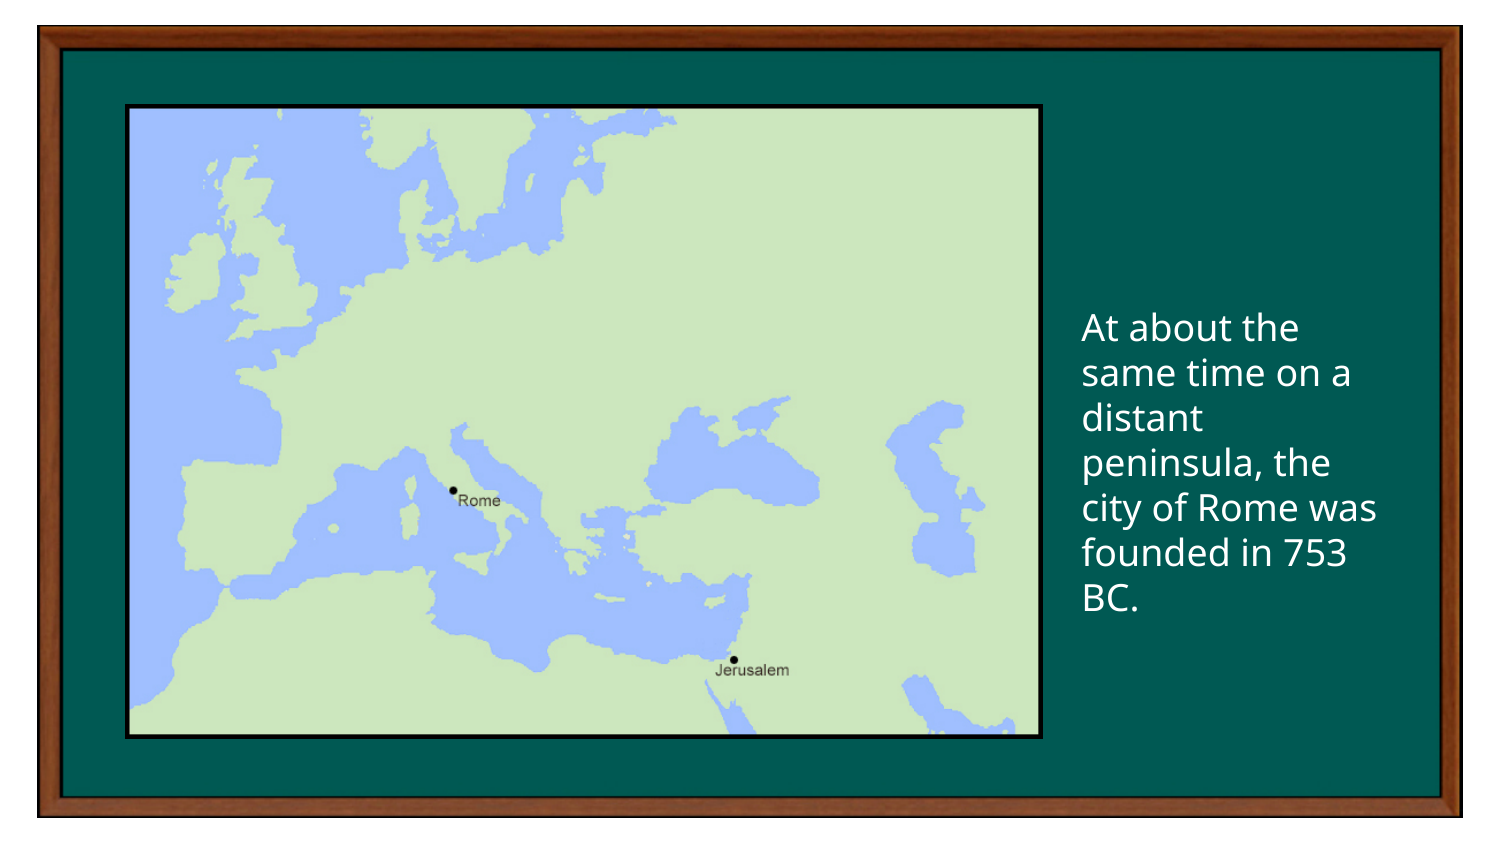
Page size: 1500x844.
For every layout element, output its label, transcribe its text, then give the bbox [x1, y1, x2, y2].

text_box At about the same time on a distant peninsula, the city of Rome was founded in 753 BC. [1066, 296, 1405, 672]
picture [37, 25, 1463, 818]
